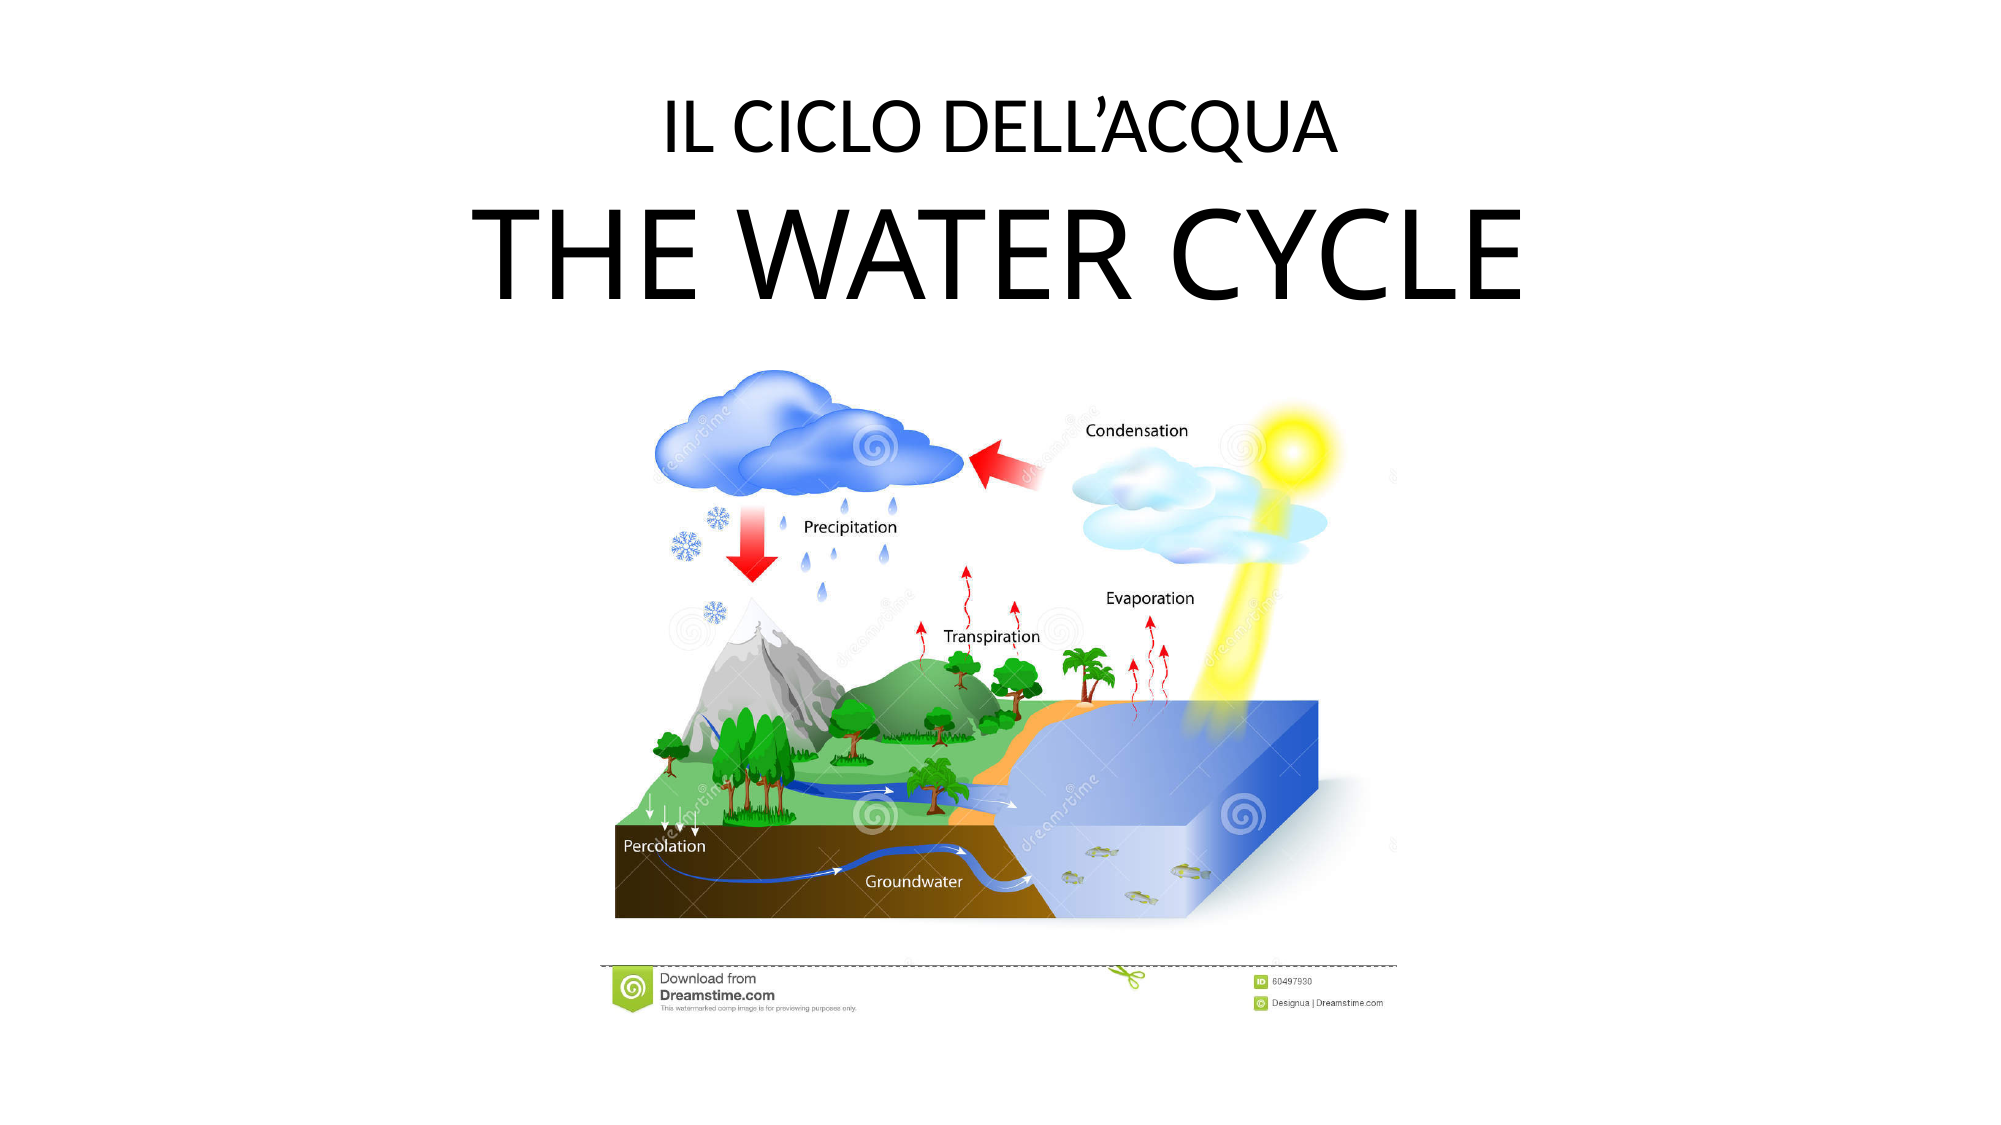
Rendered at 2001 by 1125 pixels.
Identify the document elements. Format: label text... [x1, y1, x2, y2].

picture [599, 340, 1397, 1020]
subtitle IL CICLO DELL’ACQUA [249, 75, 1750, 178]
title THE WATER CYCLE [249, 184, 1750, 335]
